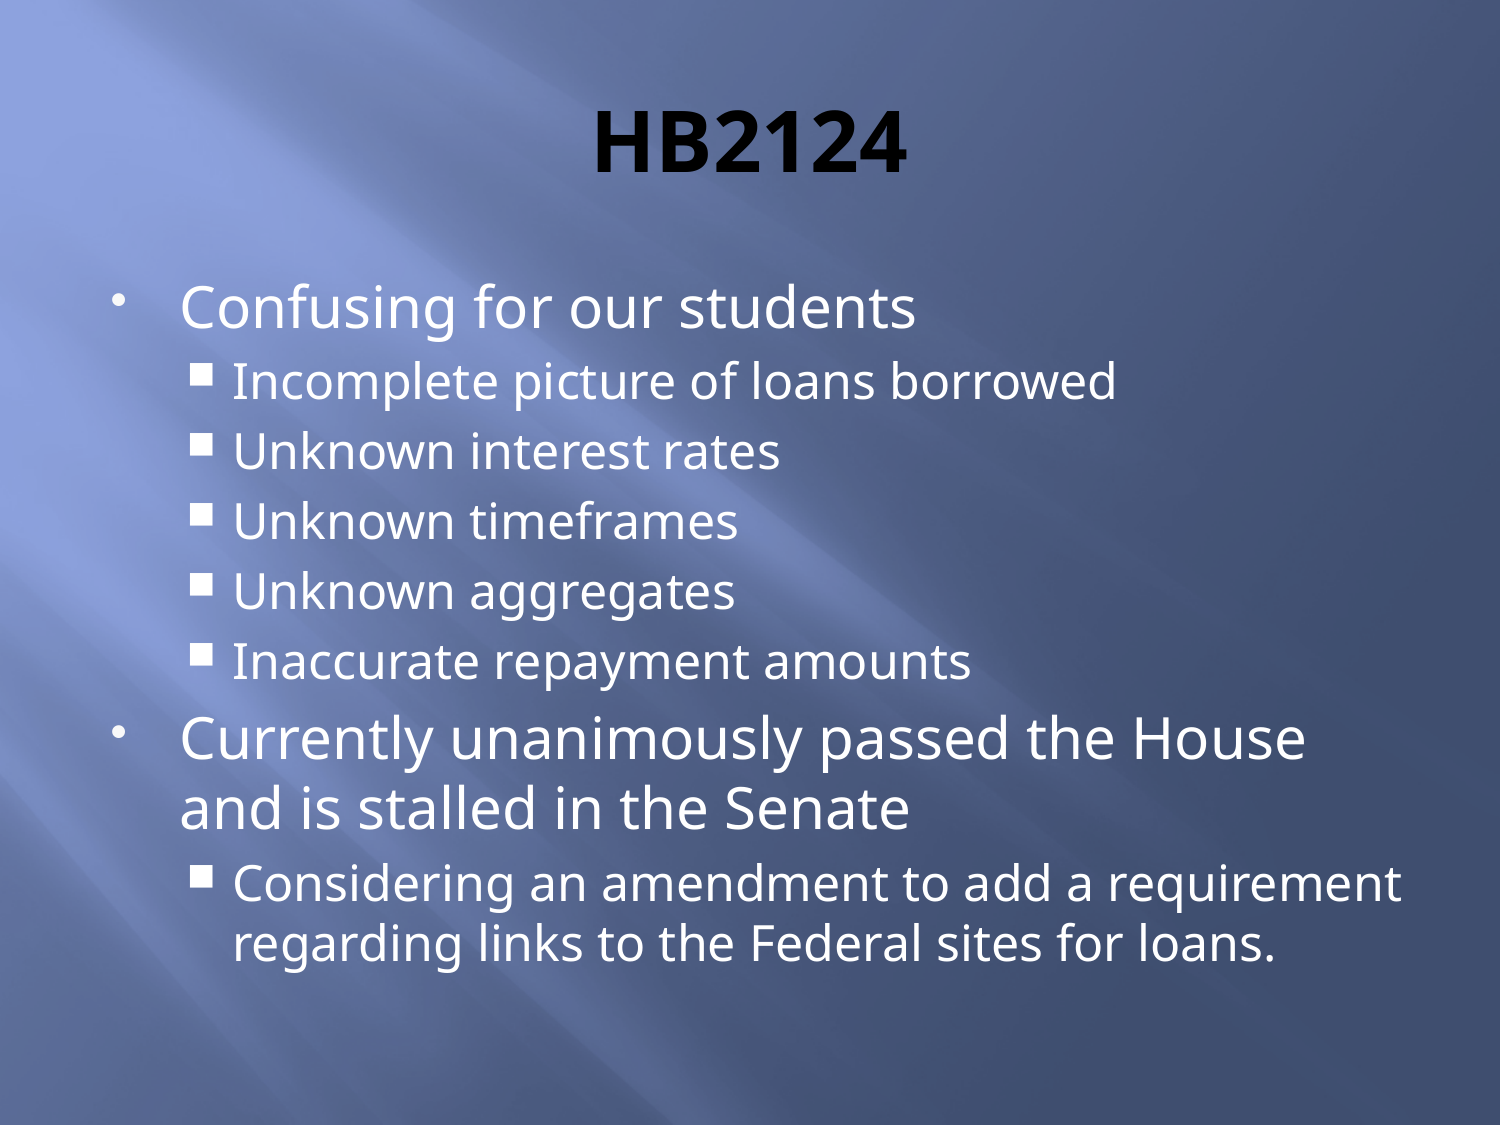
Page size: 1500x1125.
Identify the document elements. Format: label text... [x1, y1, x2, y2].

list Confusing for our students Incomplete picture of loans borrowed Unknown interest rates Unknown timeframes Unknown aggregates Inaccurate repayment amounts Currently unanimously passed the House and is stalled in the Senate Considering an amendment to add a requirement regarding links to the Federal sites for loans. [75, 262, 1425, 1035]
title HB2124 [75, 45, 1425, 233]
